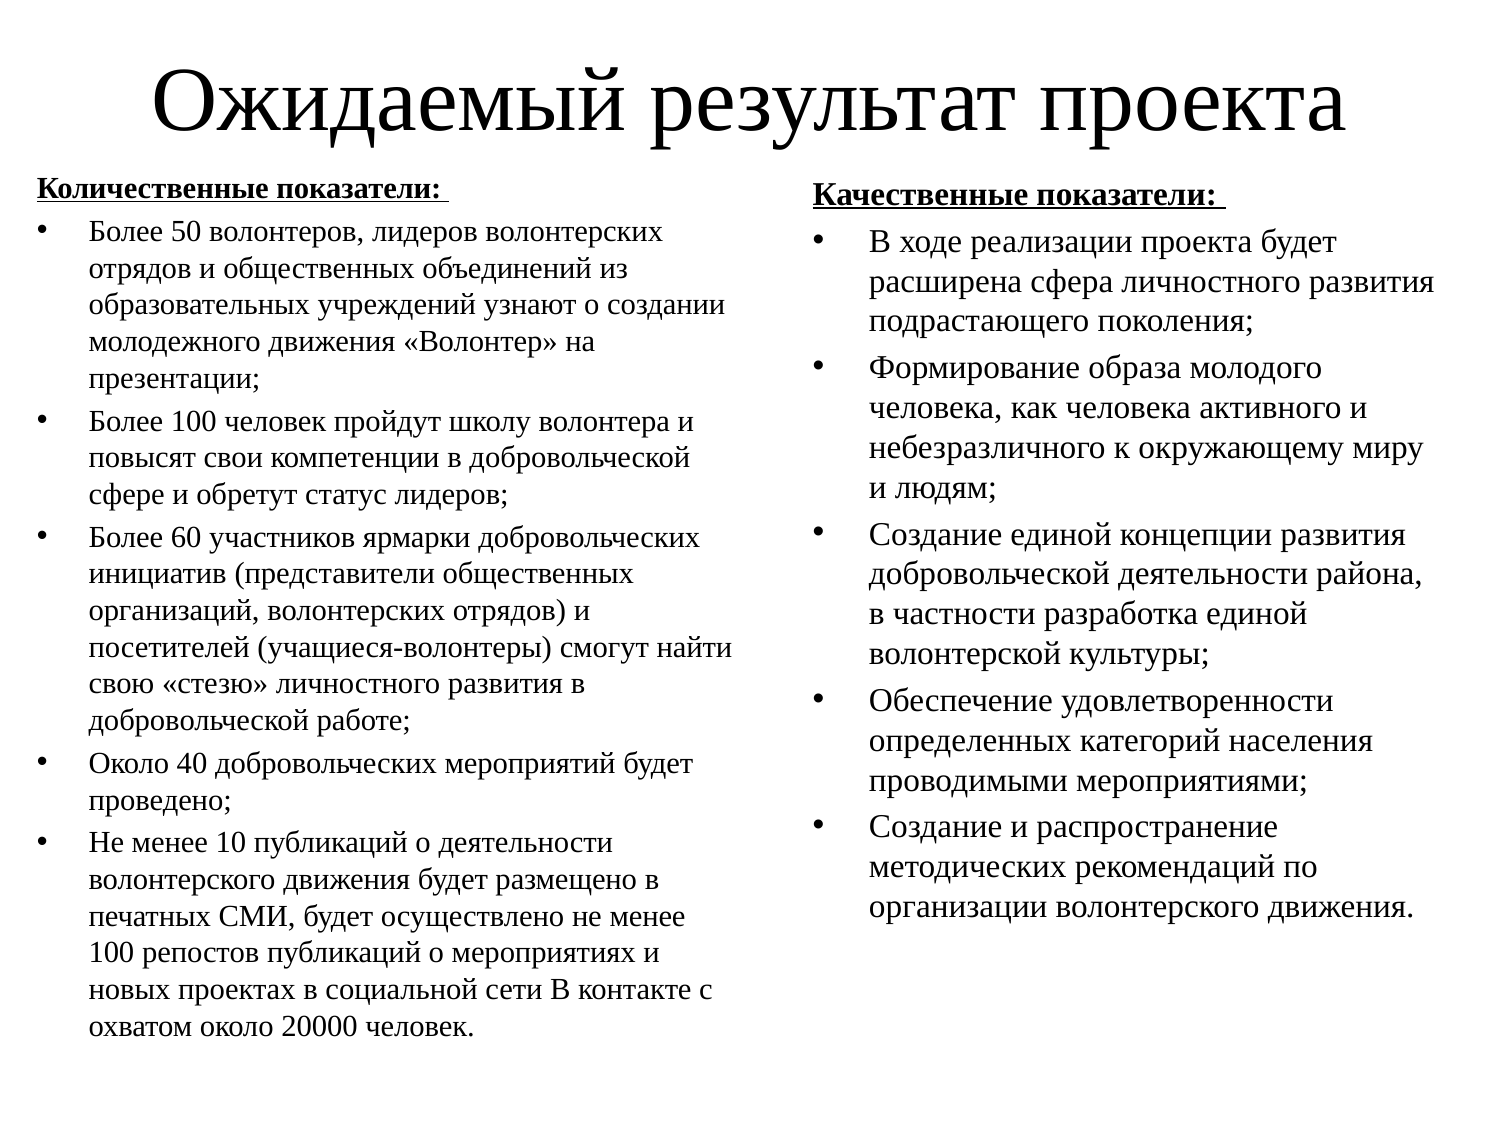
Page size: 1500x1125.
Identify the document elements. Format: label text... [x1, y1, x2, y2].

title Ожидаемый результат проекта [75, 0, 1425, 188]
list Количественные показатели: Более 50 волонтеров, лидеров волонтерских отрядов и общественных объединений из образовательных учреждений узнают о создании молодежного движения «Волонтер» на презентации; Более 100 человек пройдут школу волонтера и повысят свои компетенции в добровольческой сфере и обретут статус лидеров; Более 60 участников ярмарки добровольческих инициатив (представители общественных организаций, волонтерских отрядов) и посетителей (учащиеся-волонтеры) смогут найти свою «стезю» личностного развития в добровольческой работе; Около 40 добровольческих мероприятий будет проведено; Не менее 10 публикаций о деятельности волонтерского движения будет размещено в печатных СМИ, будет осуществлено не менее 100 репостов публикаций о мероприятиях и новых проектах в социальной сети В контакте с охватом около 20000 человек. [21, 160, 750, 1068]
list Качественные показатели: В ходе реализации проекта будет расширена сфера личностного развития подрастающего поколения; Формирование образа молодого человека, как человека активного и небезразличного к окружающему миру и людям; Создание единой концепции развития добровольческой деятельности района, в частности разработка единой волонтерской культуры; Обеспечение удовлетворенности определенных категорий населения проводимыми мероприятиями; Создание и распространение методических рекомендаций по организации волонтерского движения. [797, 164, 1461, 974]
